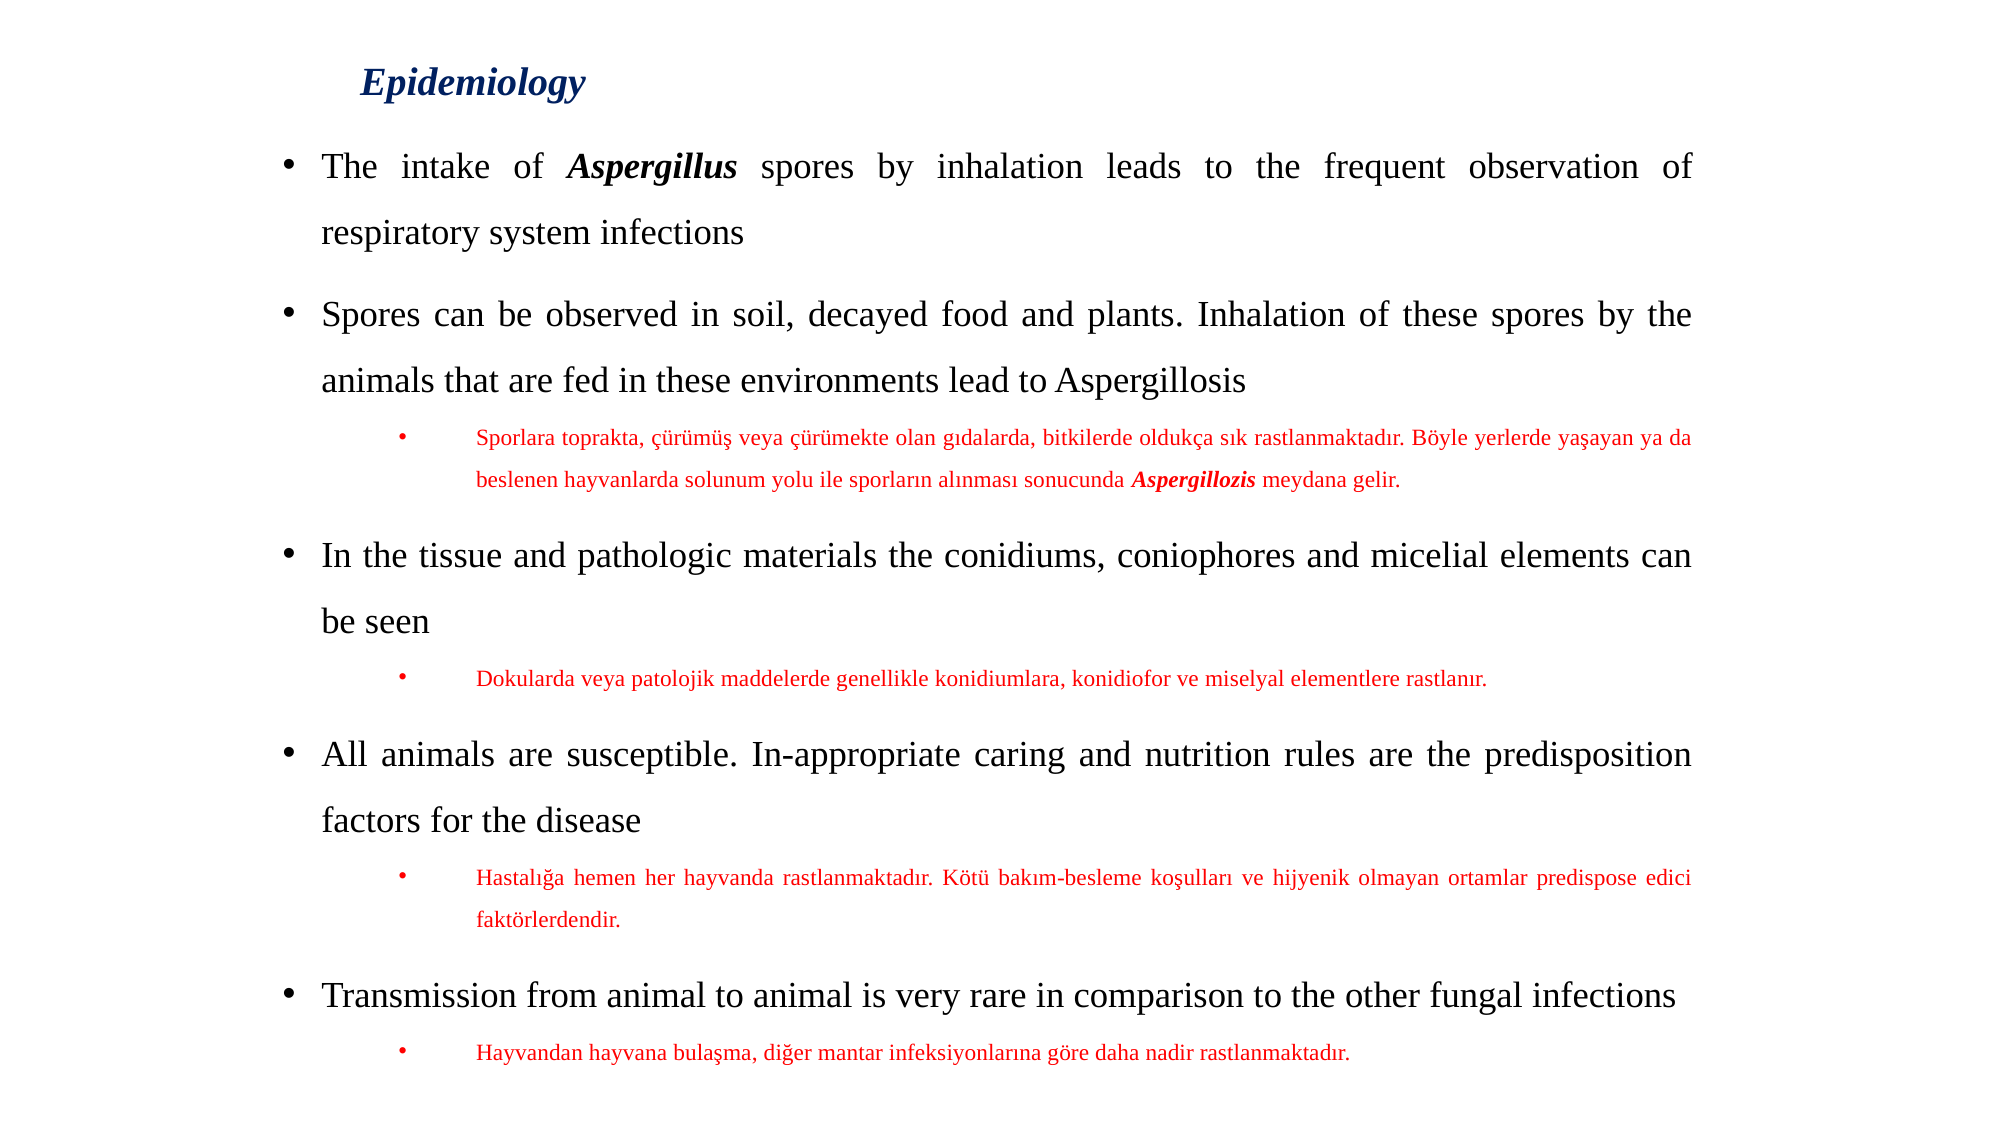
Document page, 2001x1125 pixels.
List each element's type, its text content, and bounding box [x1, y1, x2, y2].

list Epidemiology The intake of Aspergillus spores by inhalation leads to the frequent observation of respiratory system infections Spores can be observed in soil, decayed food and plants. Inhalation of these spores by the animals that are fed in these environments lead to Aspergillosis Sporlara toprakta, çürümüş veya çürümekte olan gıdalarda, bitkilerde oldukça sık rastlanmaktadır. Böyle yerlerde yaşayan ya da beslenen hayvanlarda solunum yolu ile sporların alınması sonucunda Aspergillozis meydana gelir. In the tissue and pathologic materials the conidiums, coniophores and micelial elements can be seen Dokularda veya patolojik maddelerde genellikle konidiumlara, konidiofor ve miselyal elementlere rastlanır. All animals are susceptible. In-appropriate caring and nutrition rules are the predisposition factors for the disease Hastalığa hemen her hayvanda rastlanmaktadır. Kötü bakım-besleme koşulları ve hijyenik olmayan ortamlar predispose edici faktörlerdendir. Transmission from animal to animal is very rare in comparison to the other fungal infections Hayvandan hayvana bulaşma, diğer mantar infeksiyonlarına göre daha nadir rastlanmaktadır. [267, 23, 1709, 1094]
